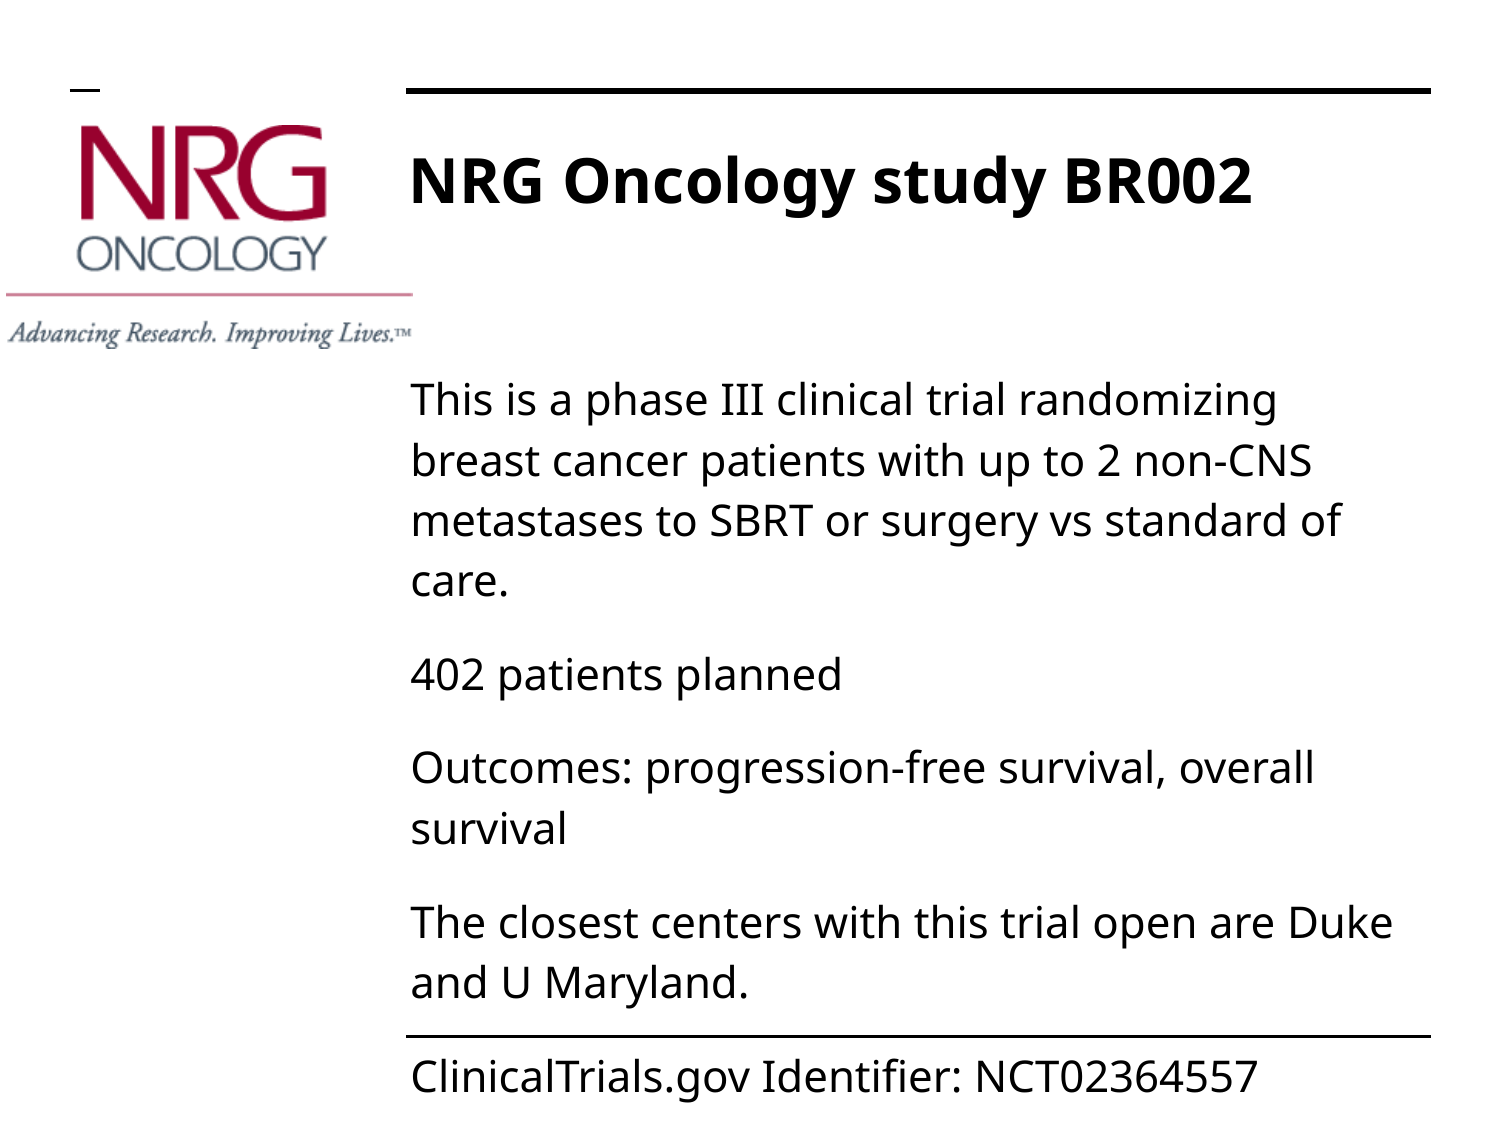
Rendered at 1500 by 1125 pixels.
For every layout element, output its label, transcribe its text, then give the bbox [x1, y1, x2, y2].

picture [6, 125, 413, 350]
title NRG Oncology study BR002 [413, 125, 1431, 265]
list This is a phase III clinical trial randomizing breast cancer patients with up to 2 non-CNS metastases to SBRT or surgery vs standard of care. 402 patients planned Outcomes: progression-free survival, overall survival The closest centers with this trial open are Duke and U Maryland. ClinicalTrials.gov Identifier: NCT02364557 [395, 349, 1433, 1006]
